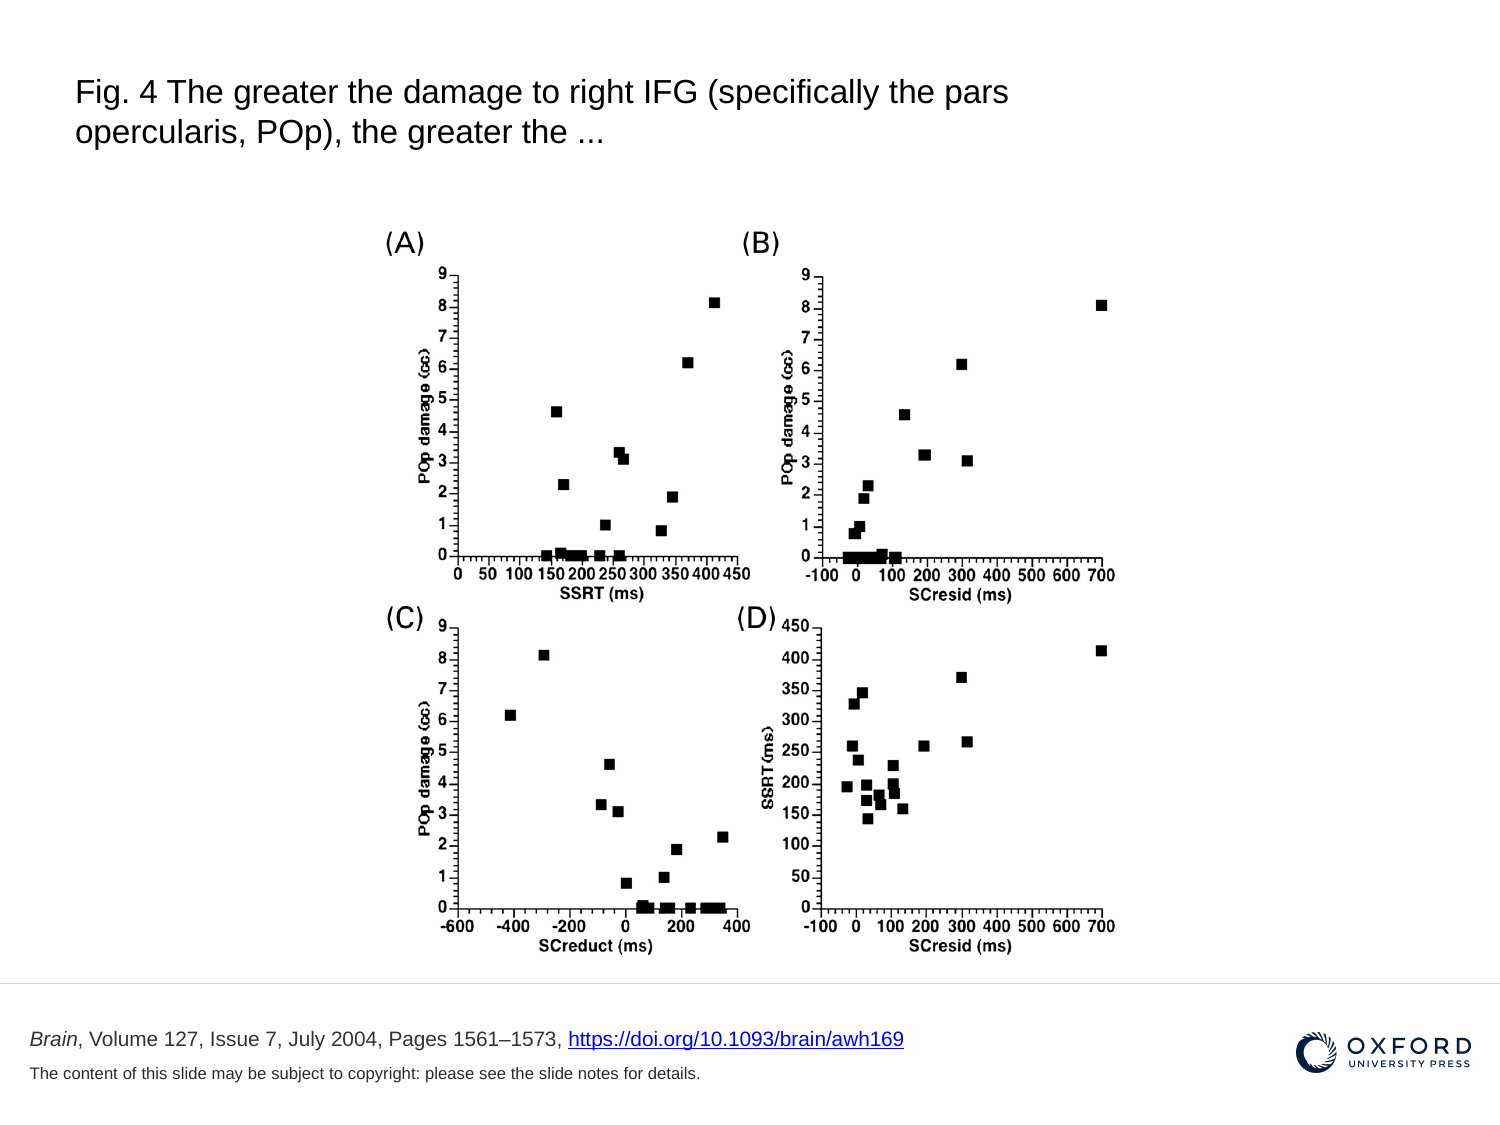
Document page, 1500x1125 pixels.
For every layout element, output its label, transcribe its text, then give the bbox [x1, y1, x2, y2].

picture [1296, 1032, 1471, 1073]
title Fig. 4 The greater the damage to right IFG (specifically the pars opercularis, POp), the greater the ... [75, 69, 1078, 171]
footer Brain, Volume 127, Issue 7, July 2004, Pages 1561–1573, https://doi.org/10.1093/brain/awh169 The content of this slide may be subject to copyright: please see the slide notes for details. [0, 983, 1260, 1125]
picture [383, 224, 1118, 957]
